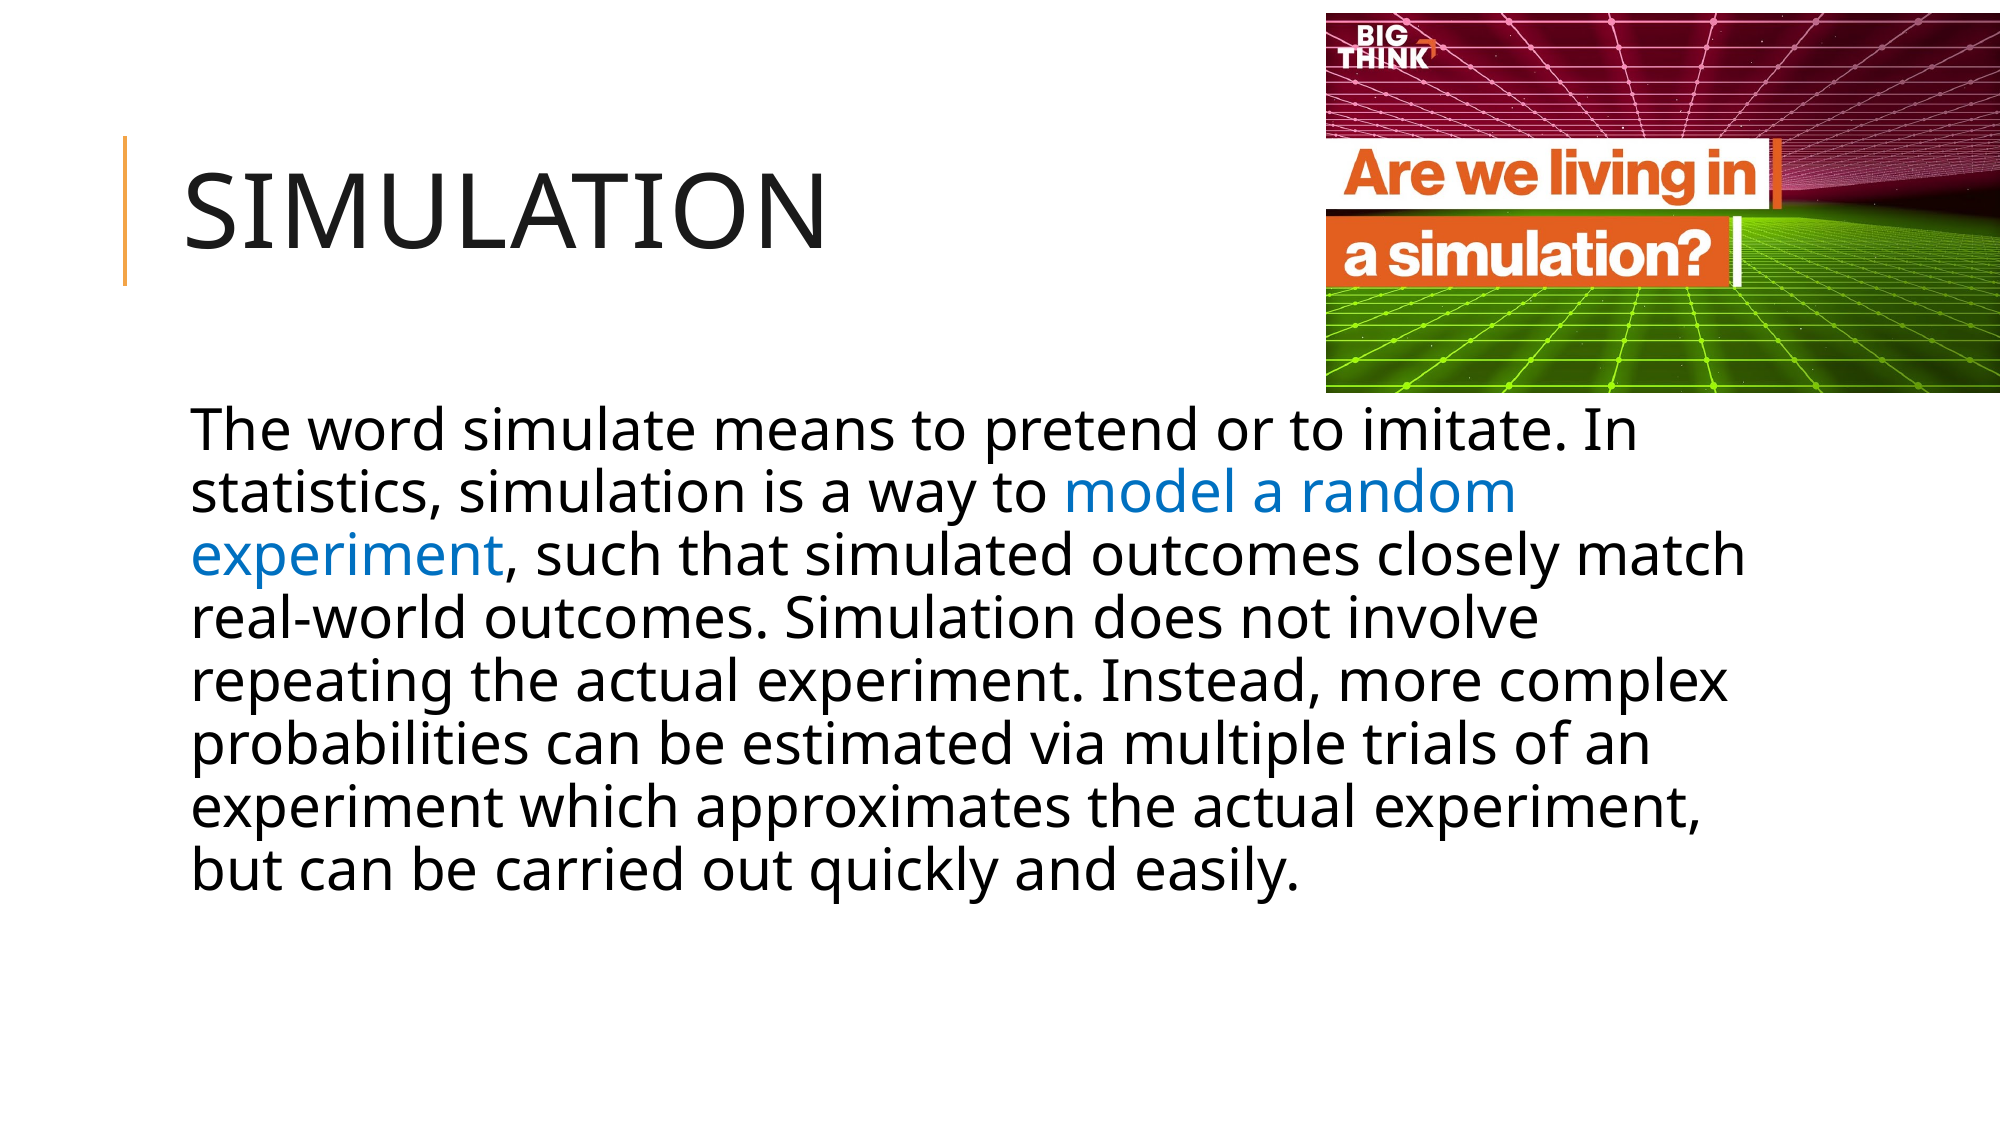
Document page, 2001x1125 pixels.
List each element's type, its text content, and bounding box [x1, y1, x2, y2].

list The word simulate means to pretend or to imitate. In statistics, simulation is a way to model a random experiment, such that simulated outcomes closely match real-world outcomes. Simulation does not involve repeating the actual experiment. Instead, more complex probabilities can be estimated via multiple trials of an experiment which approximates the actual experiment, but can be carried out quickly and easily. [168, 392, 1763, 1053]
title Simulation [168, 96, 1319, 342]
picture [1326, 13, 2000, 393]
